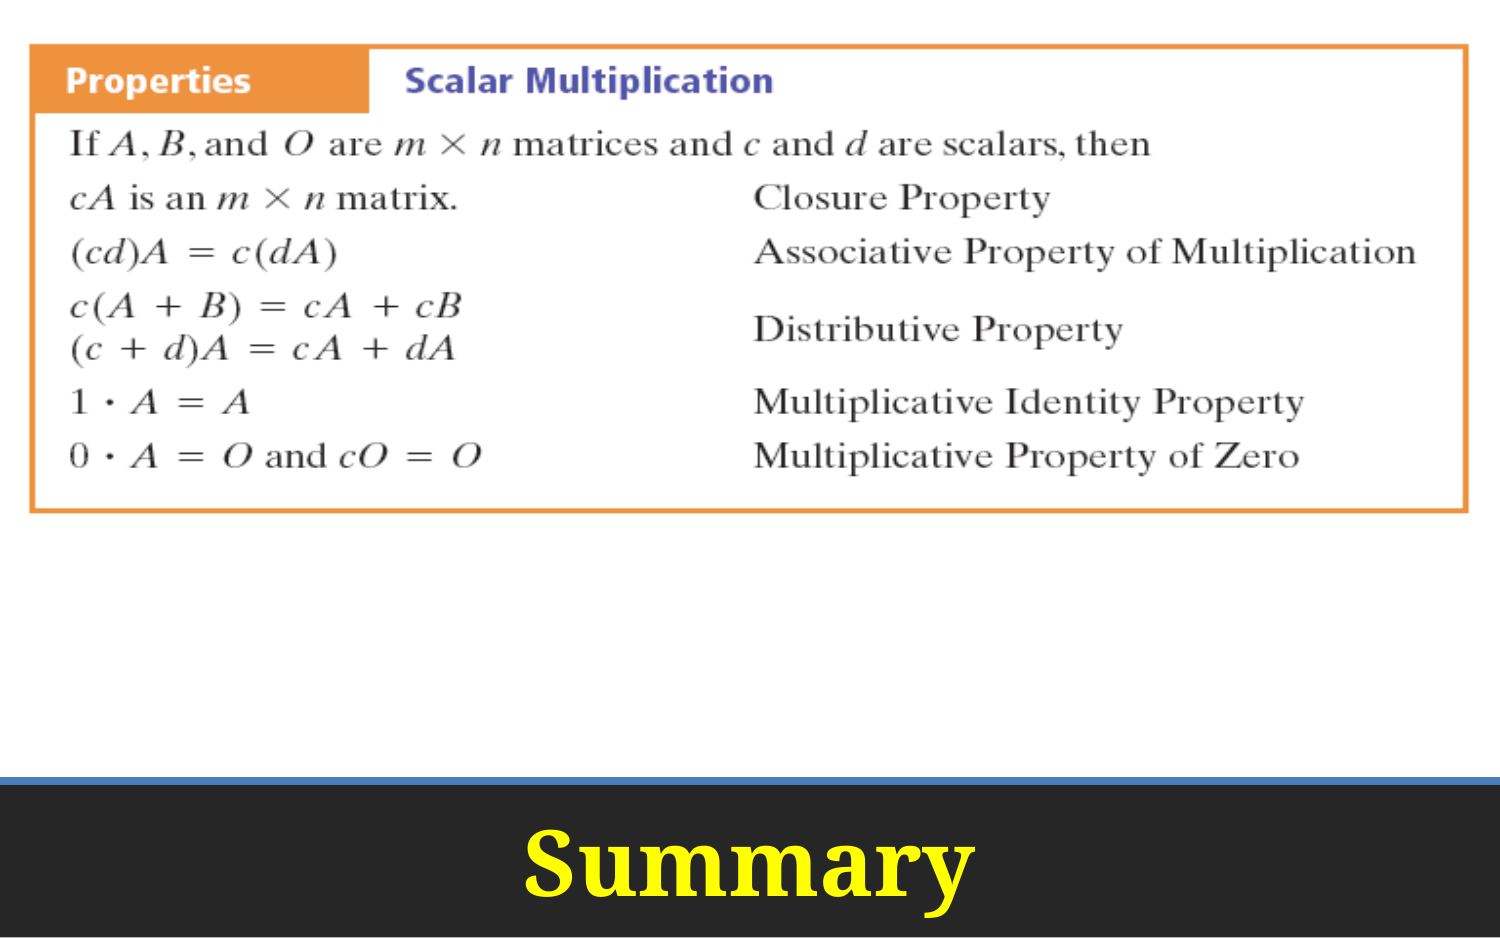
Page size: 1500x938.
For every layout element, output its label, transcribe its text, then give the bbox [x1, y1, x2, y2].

title Summary [37, 781, 1463, 938]
picture [24, 41, 1476, 517]
